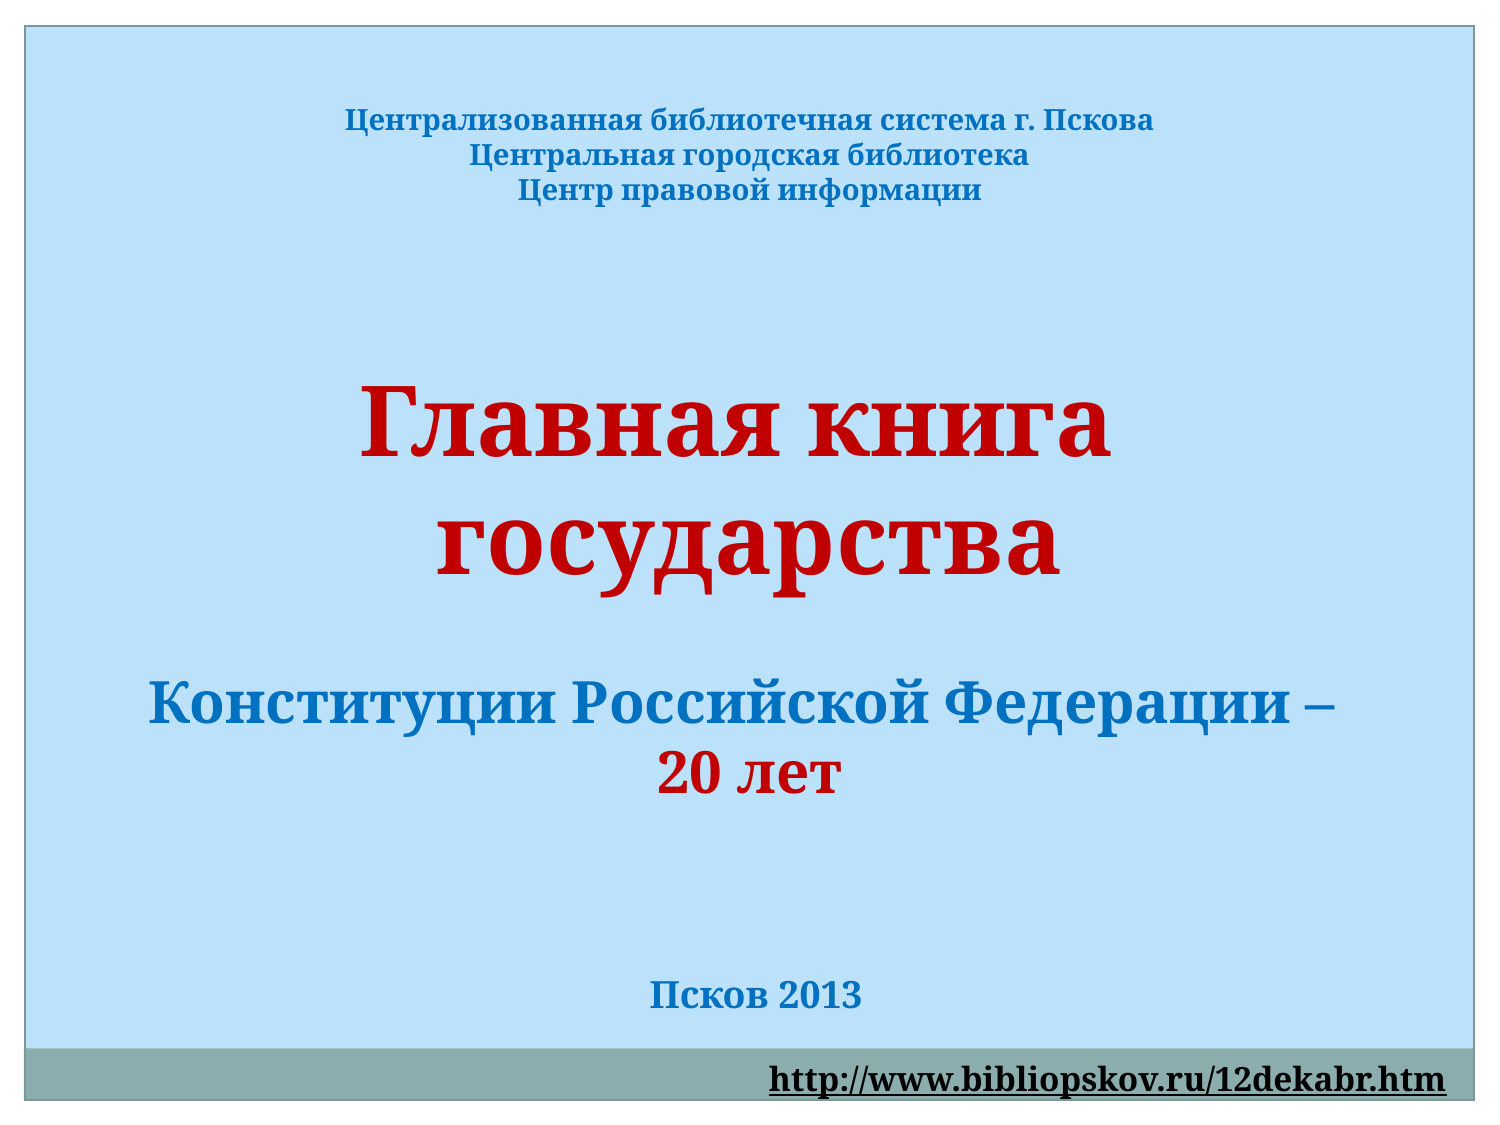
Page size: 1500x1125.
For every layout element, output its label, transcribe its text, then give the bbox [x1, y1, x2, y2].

text_box Псков 2013 [64, 964, 1448, 1024]
text_box Централизованная библиотечная система г. Пскова Центральная городская библиотека Центр правовой информации [58, 93, 1442, 214]
text_box Конституции Российской Федерации – 20 лет [58, 597, 1442, 813]
text_box Главная книга государства [46, 351, 1454, 602]
text_box http://www.bibliopskov.ru/12dekabr.htm [753, 1050, 1471, 1111]
